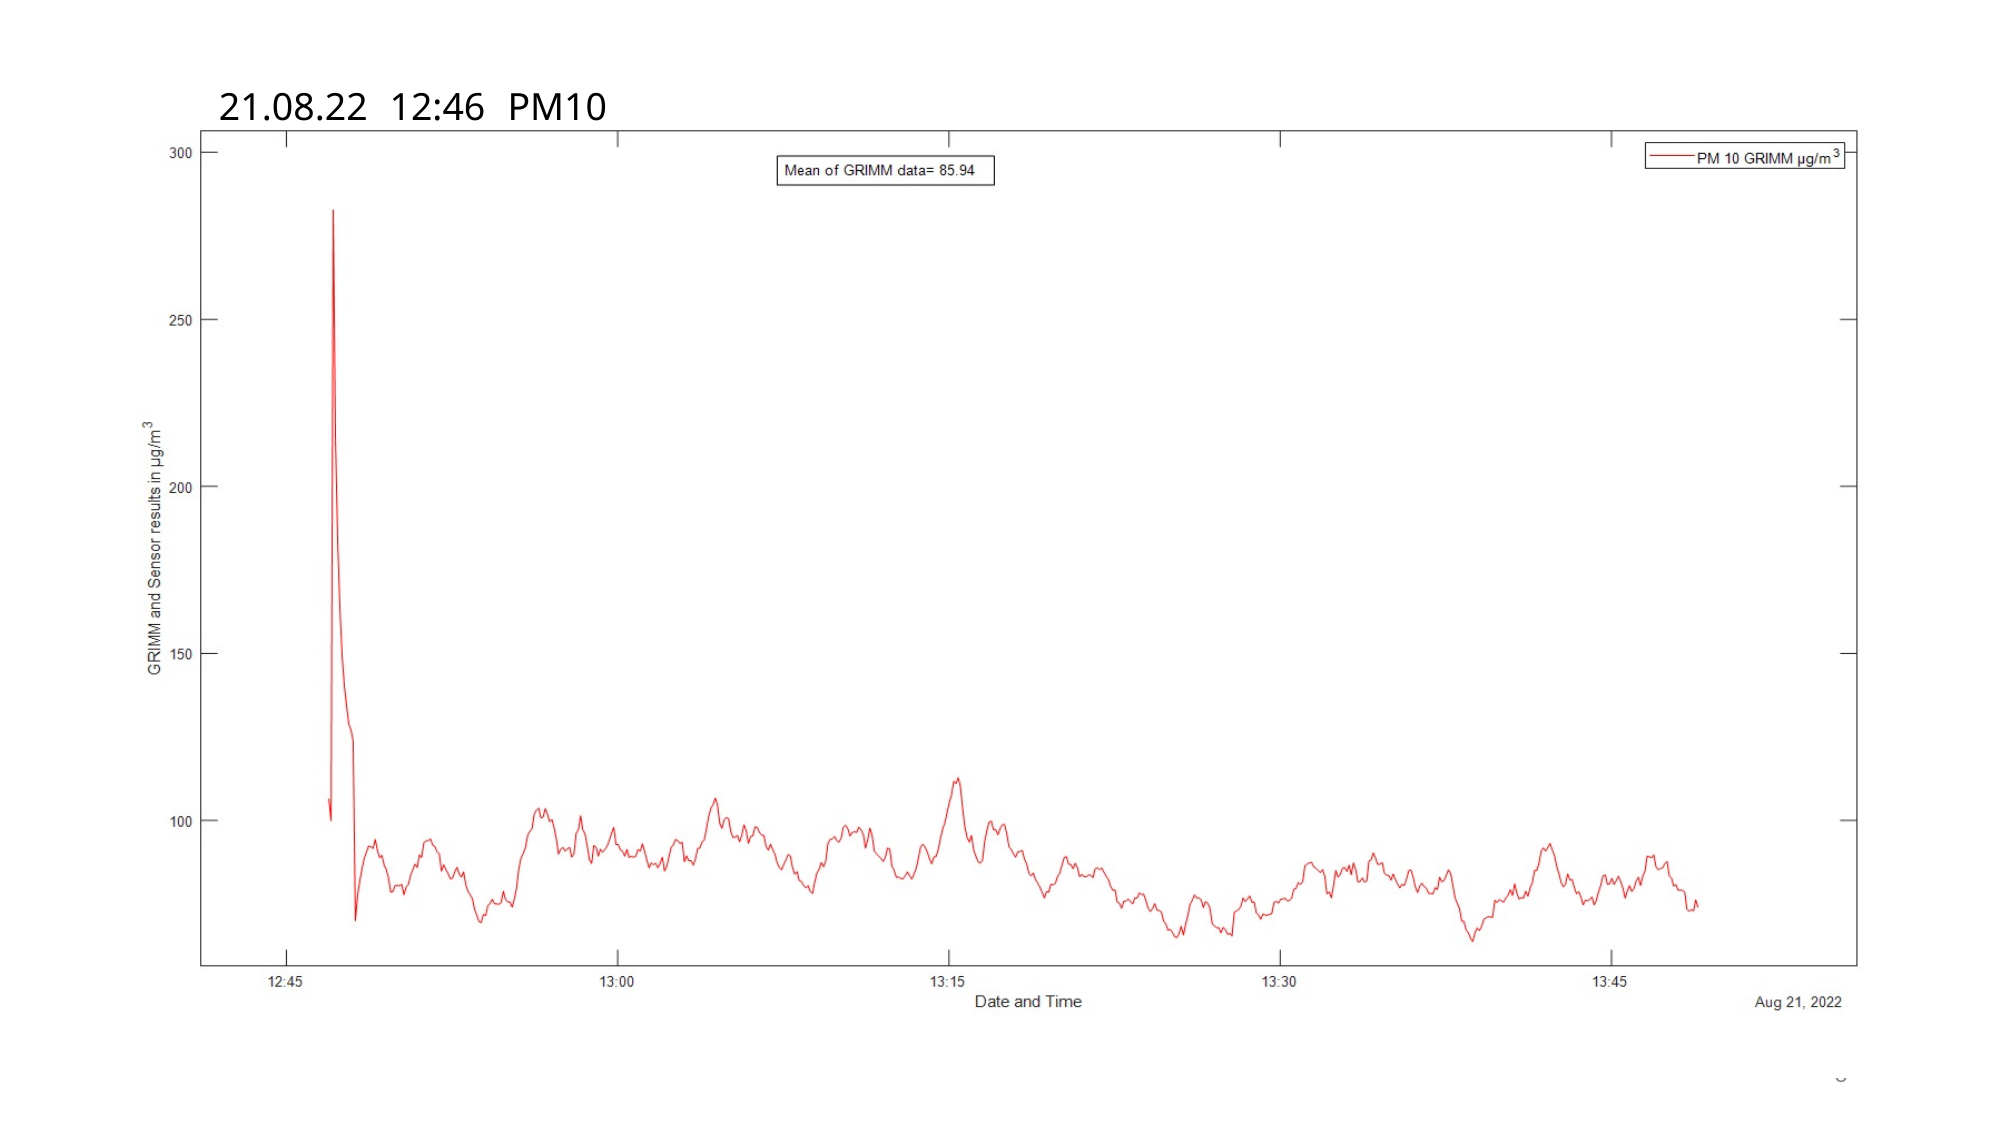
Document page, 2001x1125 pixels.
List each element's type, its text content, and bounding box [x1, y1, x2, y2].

slide_number 8 [1412, 1078, 1863, 1103]
picture [0, 53, 2000, 1078]
